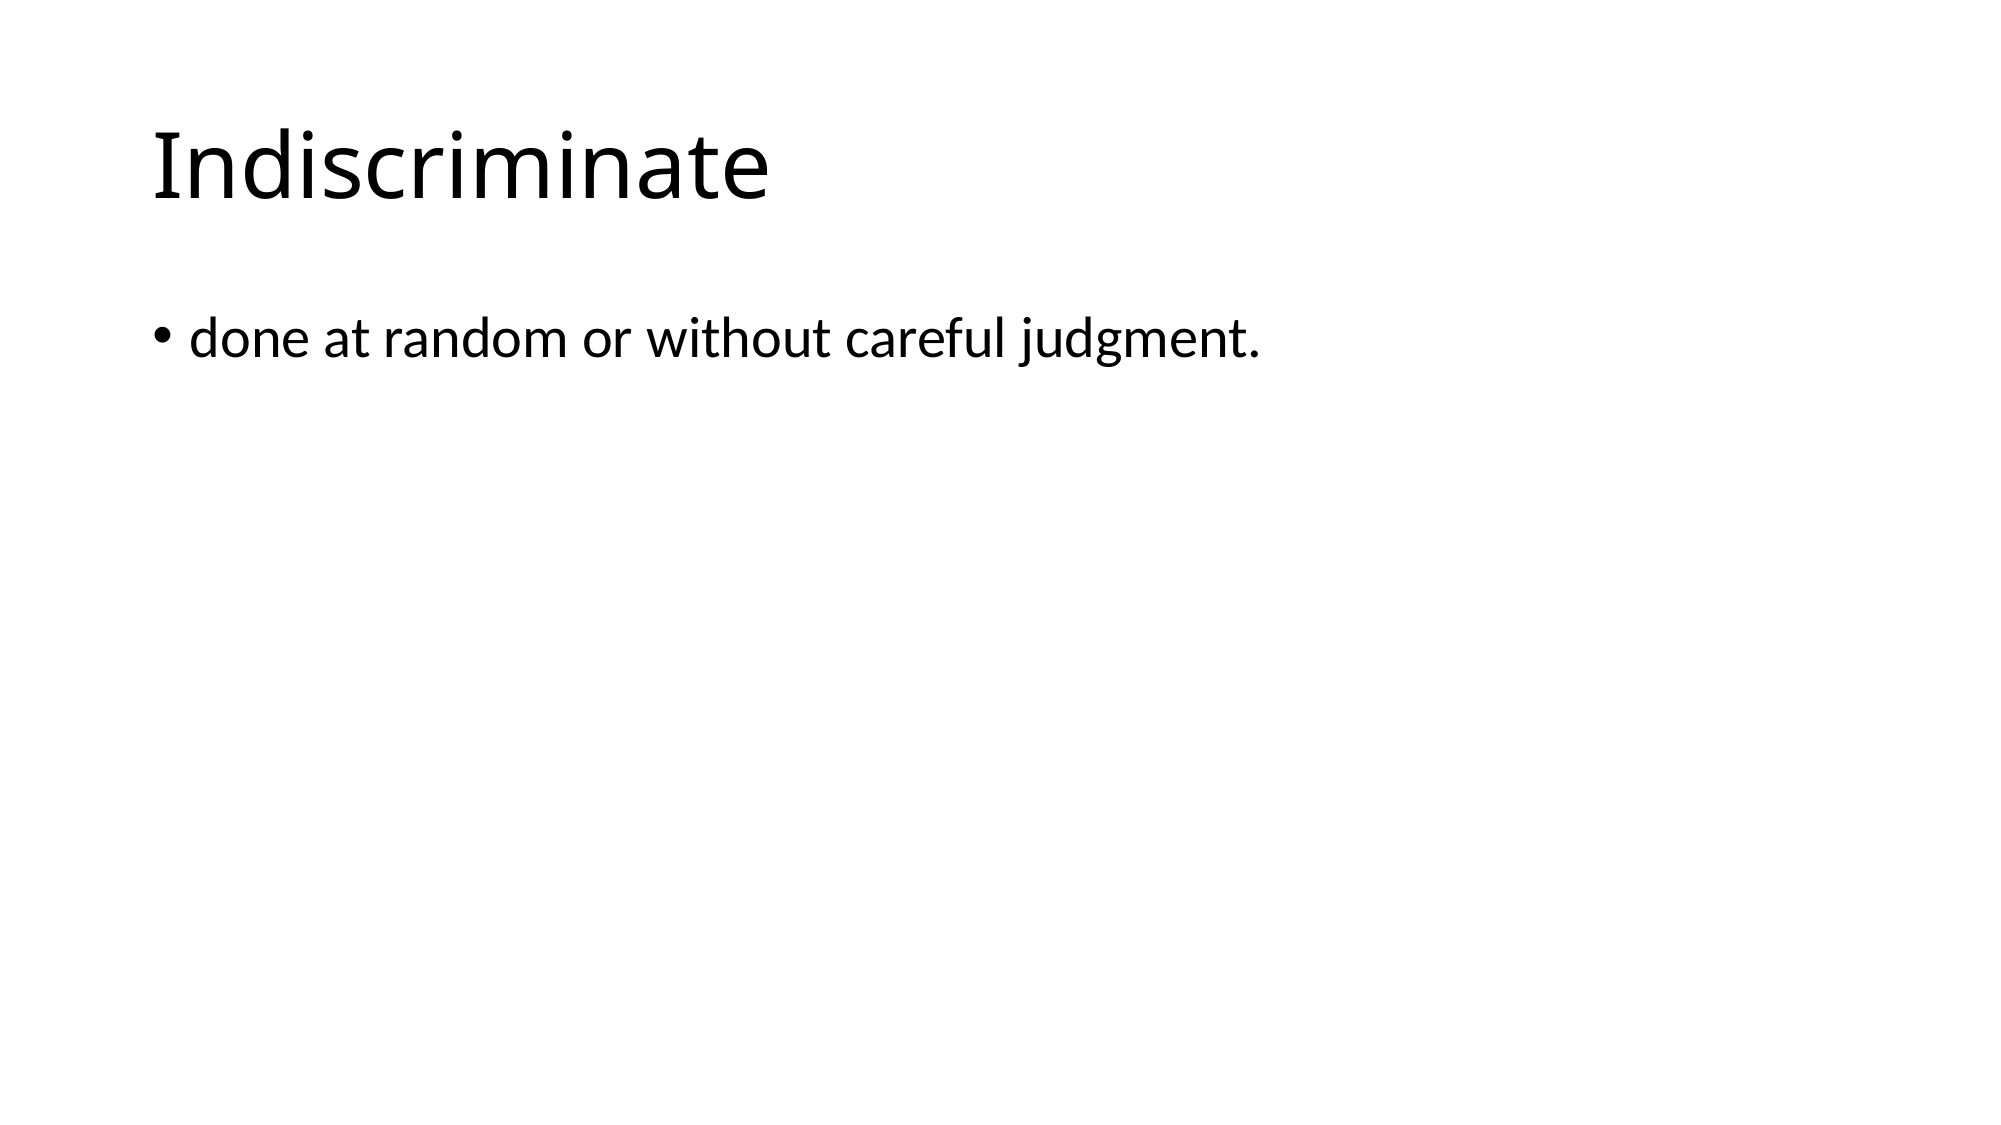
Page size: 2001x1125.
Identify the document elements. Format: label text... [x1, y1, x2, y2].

list done at random or without careful judgment. [137, 299, 1863, 1014]
title Indiscriminate [137, 59, 1863, 278]
